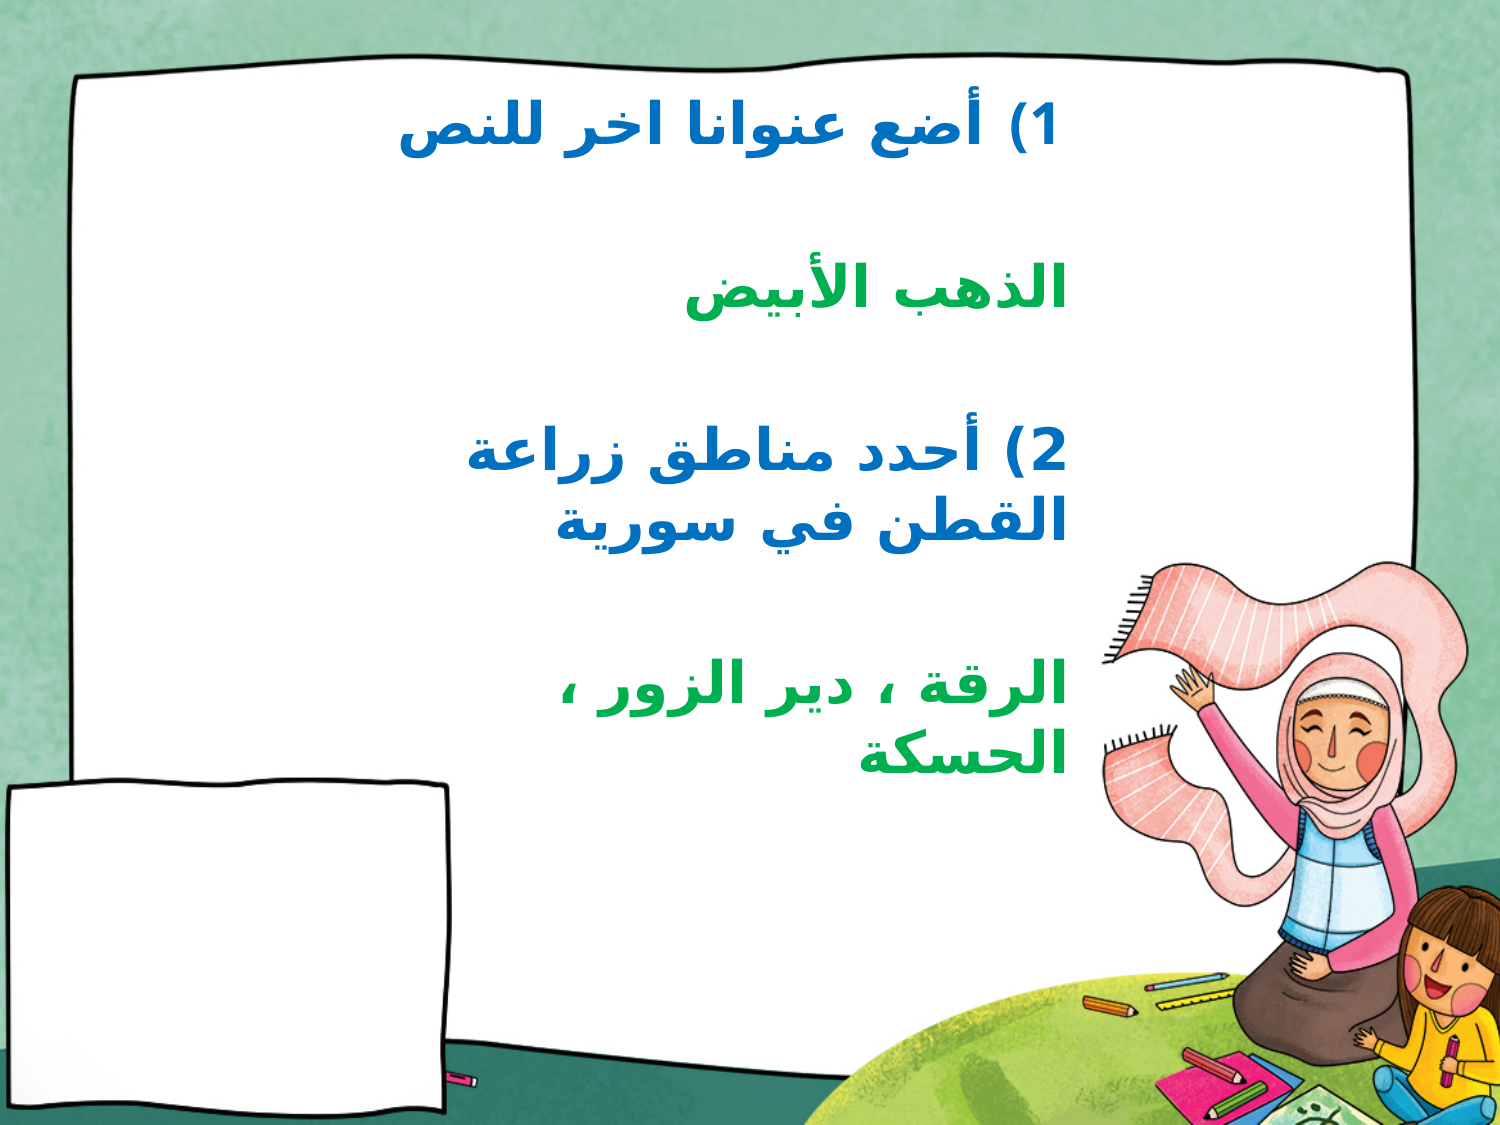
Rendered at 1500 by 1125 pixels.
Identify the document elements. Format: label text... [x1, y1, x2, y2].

picture [0, 0, 1500, 1125]
list أضع عنوانا اخر للنص الذهب الأبيض 2) أحدد مناطق زراعة القطن في سورية الرقة ، دير الزور ، الحسكة [343, 78, 1085, 1010]
